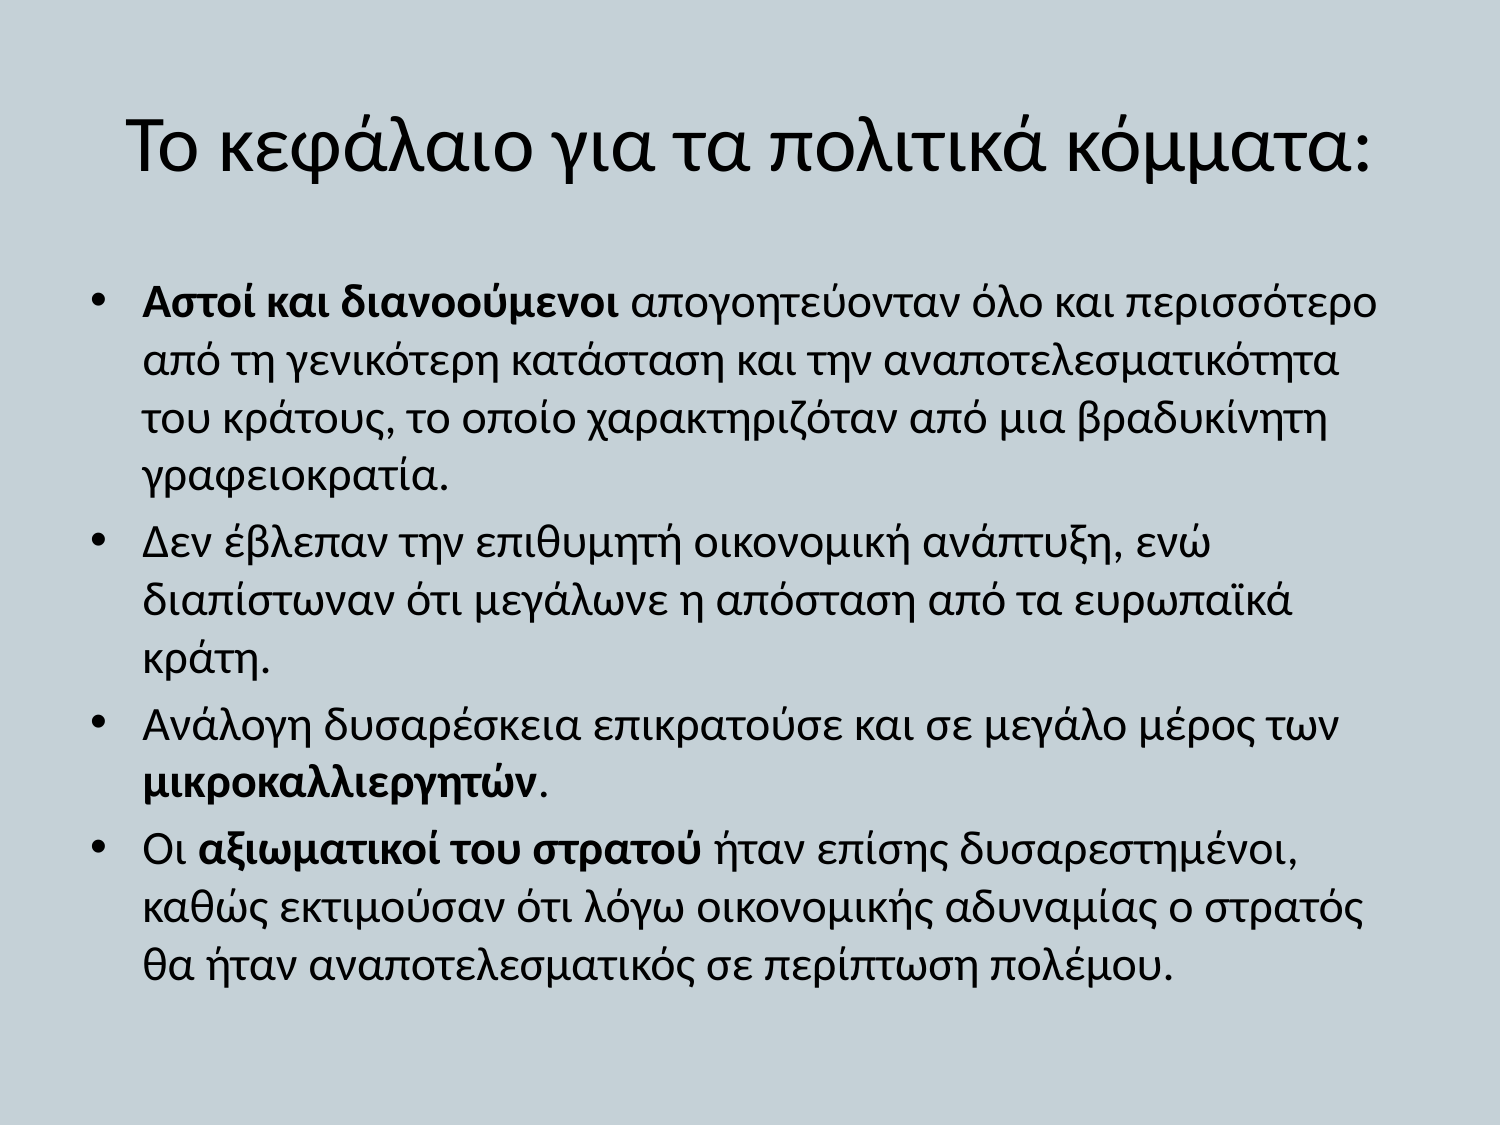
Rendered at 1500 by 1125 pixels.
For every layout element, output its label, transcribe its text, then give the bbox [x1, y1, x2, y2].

list Αστοί και διανοούμενοι απογοητεύονταν όλο και περισσότερο από τη γενικότερη κατάσταση και την αναποτελεσματικότητα του κράτους, το οποίο χαρακτηριζόταν από μια βραδυκίνητη γραφειοκρατία. Δεν έβλεπαν την επιθυμητή οικονομική ανάπτυξη, ενώ διαπίστωναν ότι μεγάλωνε η απόσταση από τα ευρωπαϊκά κράτη. Ανάλογη δυσαρέσκεια επικρατούσε και σε μεγάλο μέρος των μικροκαλλιεργητών. Οι αξιωματικοί του στρατού ήταν επίσης δυσαρεστημένοι, καθώς εκτιμούσαν ότι λόγω οικονομικής αδυναμίας ο στρατός θα ήταν αναποτελεσματικός σε περίπτωση πολέμου. [75, 262, 1425, 1005]
title Το κεφάλαιο για τα πολιτικά κόμματα: [75, 45, 1425, 233]
